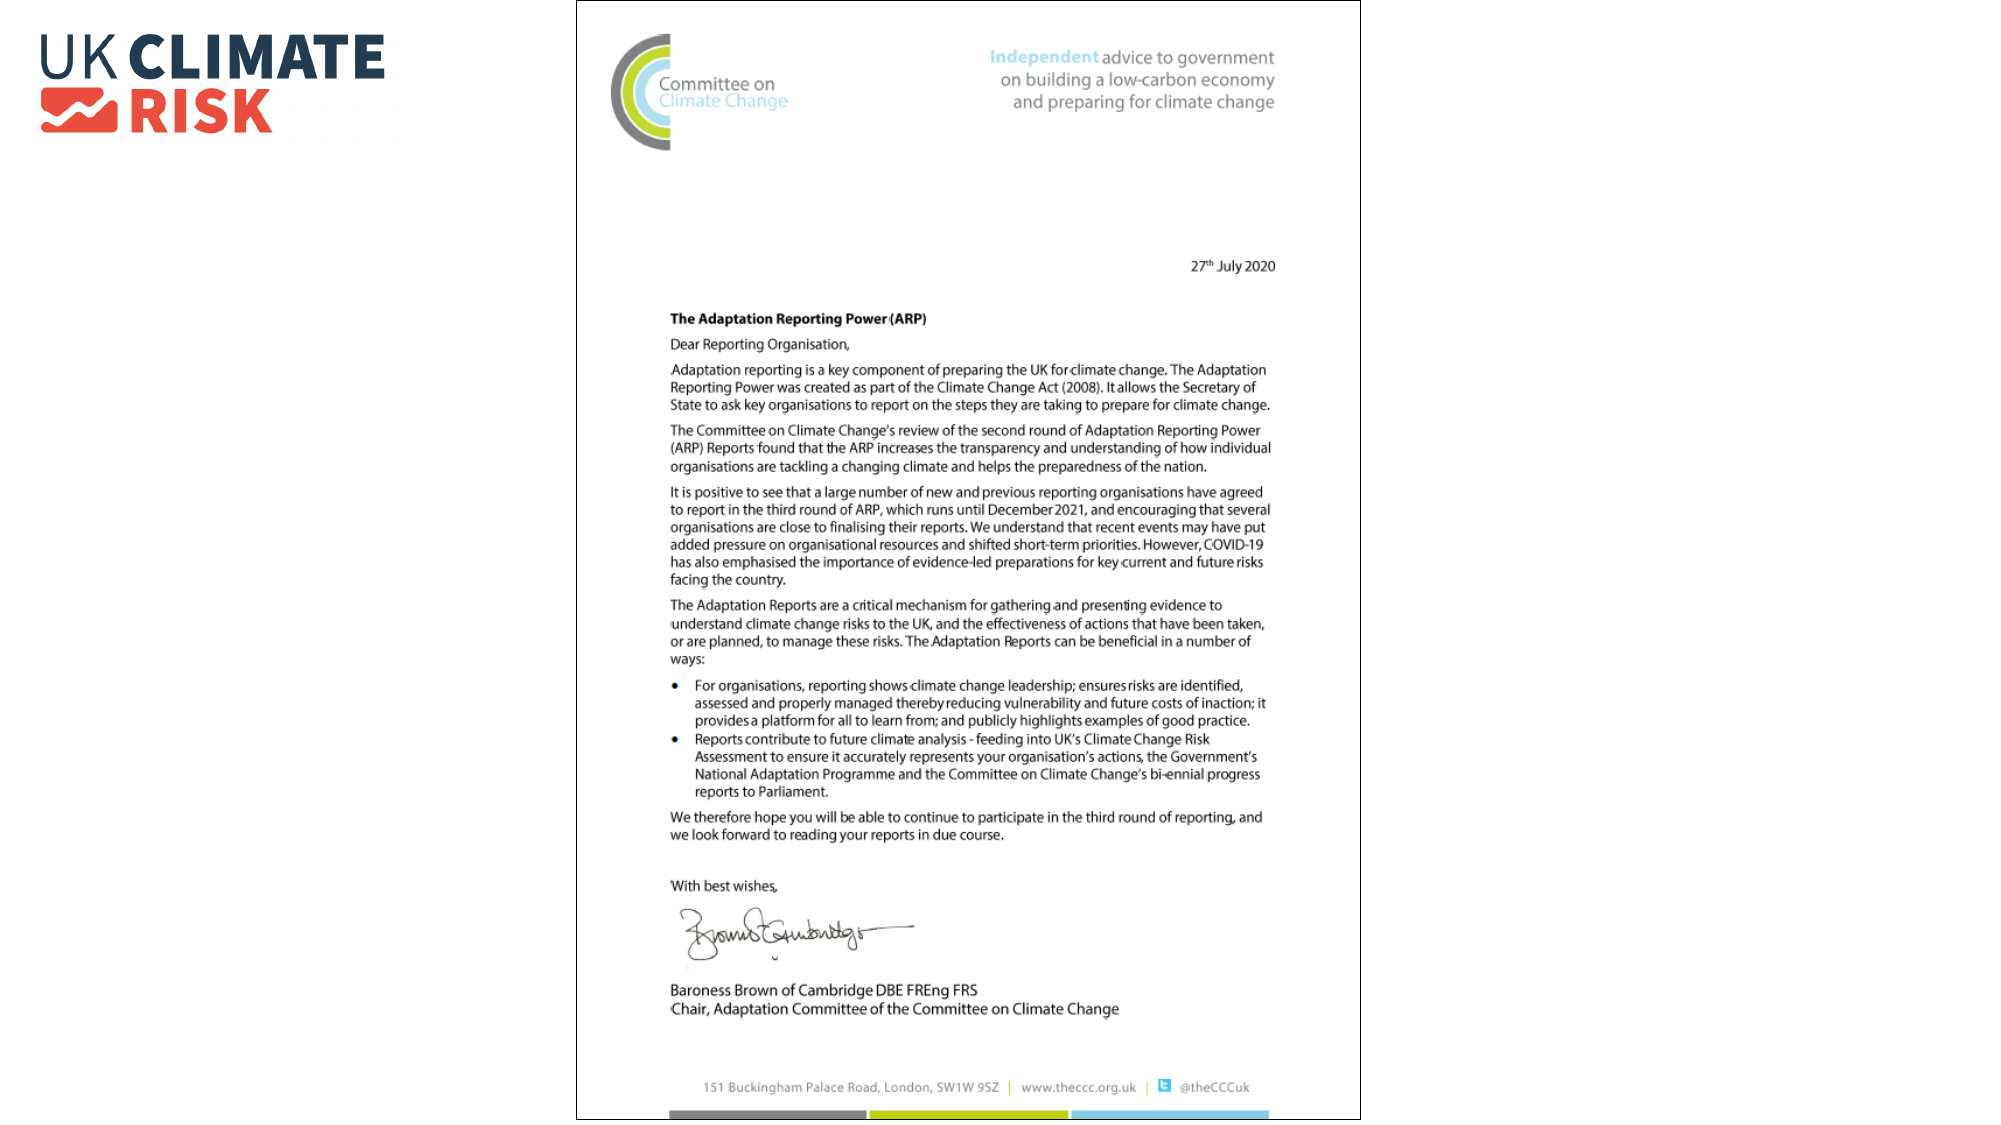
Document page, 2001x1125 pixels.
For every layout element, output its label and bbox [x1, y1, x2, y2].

picture [576, 0, 1361, 1120]
picture [24, 9, 405, 164]
